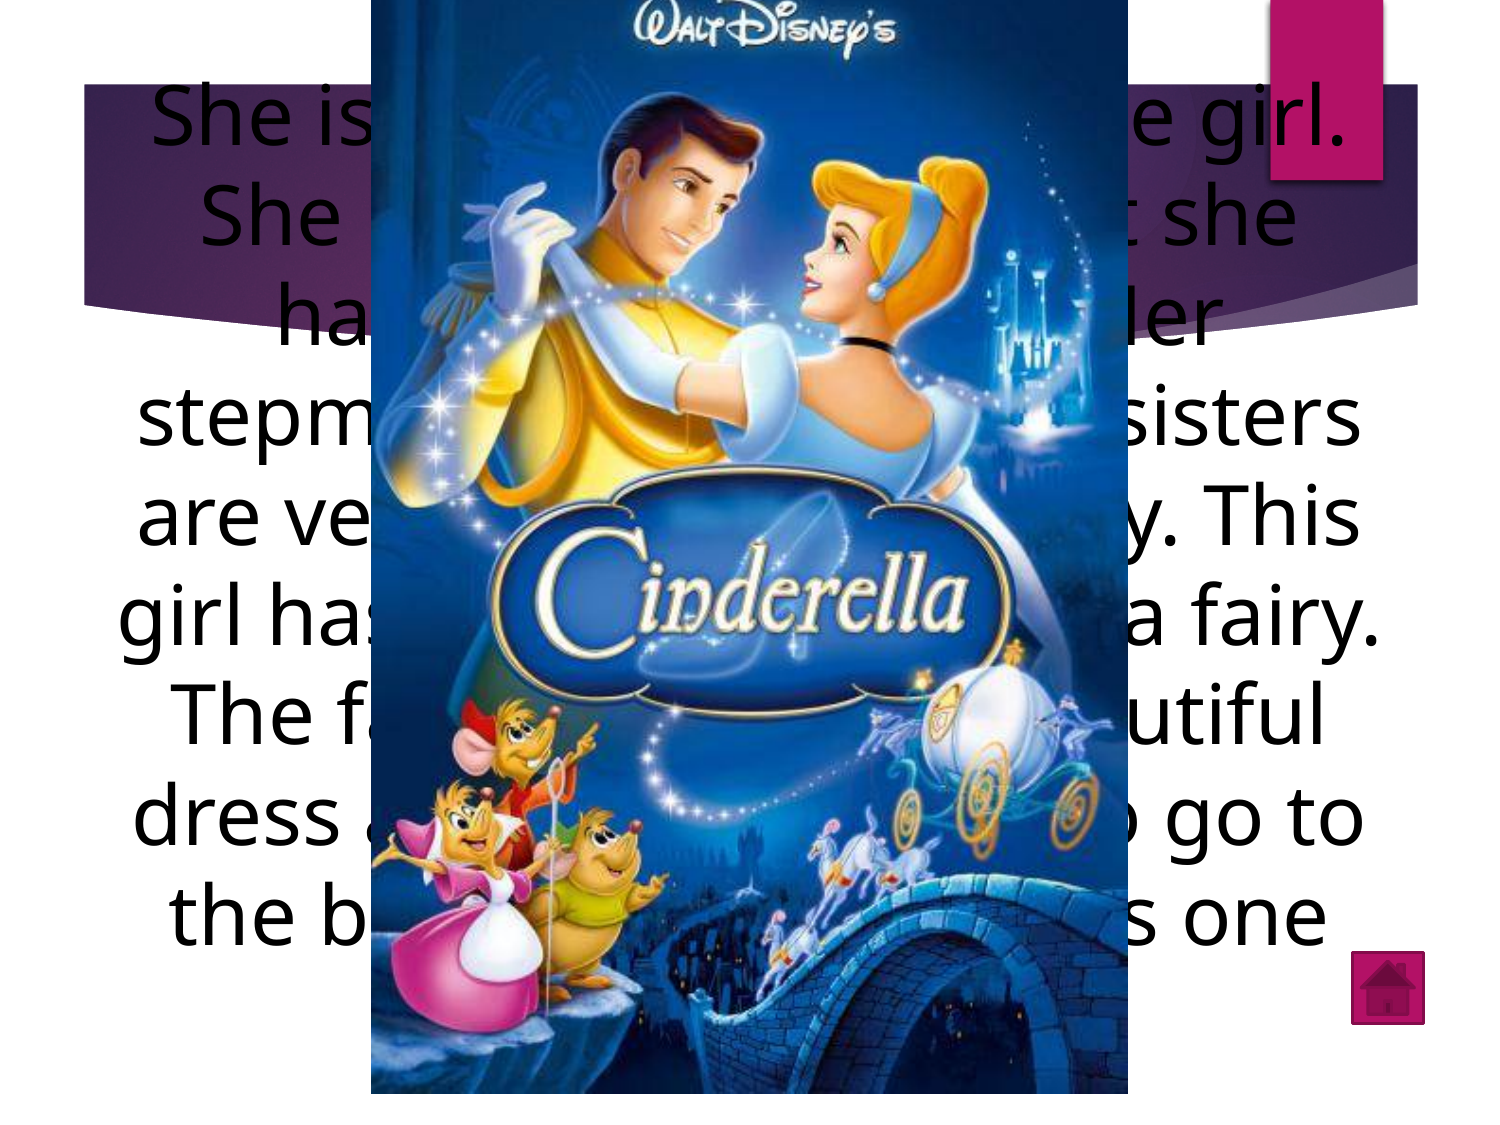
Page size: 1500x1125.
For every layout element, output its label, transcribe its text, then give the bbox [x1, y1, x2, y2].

picture [371, 0, 1129, 1095]
text_box She is a very kind and nice girl. She has got a father but she hasn`t got a mother. Her stepmother and her stepsisters are very angry and greedy. This girl has got a godmother, a fairy. The fairy gives her a beautiful dress and crystal shoes to go to the ball. But the girl loses one shoe. [1134, 54, 1424, 1070]
text_box She is a very kind and nice girl. She has got a father but she hasn`t got a mother. Her stepmother and her stepsisters are very angry and greedy. This girl has got a godmother, a fairy. The fairy gives her a beautiful dress and crystal shoes to go to the ball. But the girl loses one shoe. [76, 54, 365, 1070]
